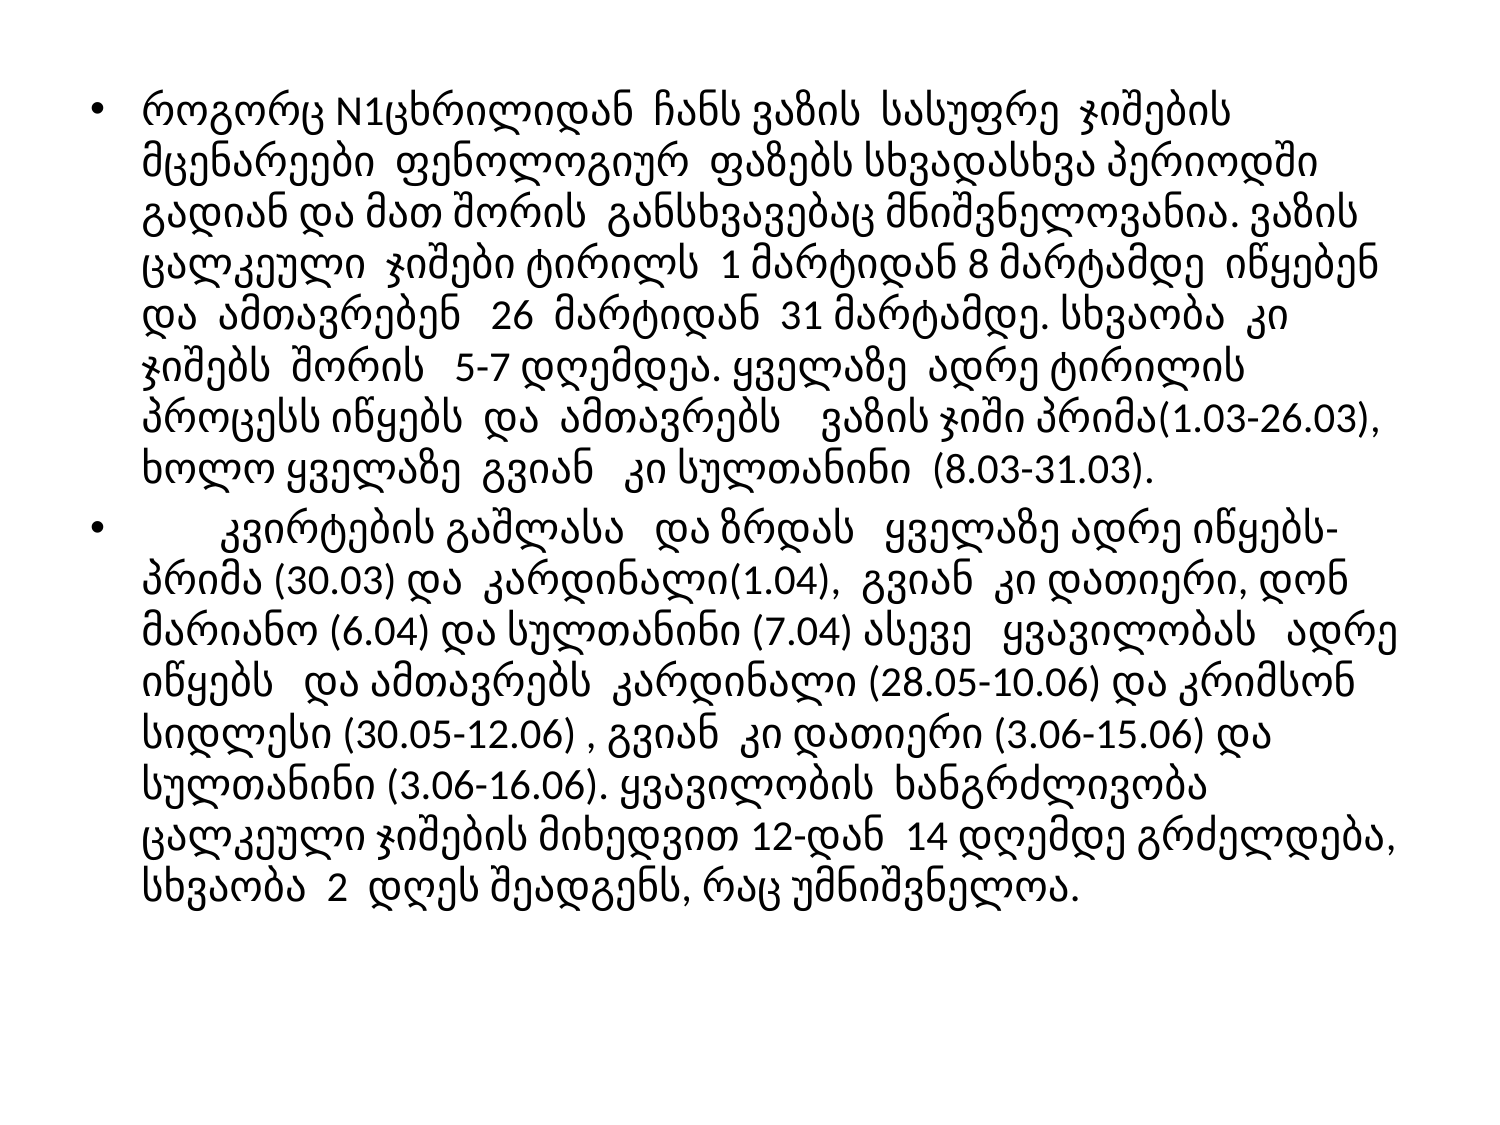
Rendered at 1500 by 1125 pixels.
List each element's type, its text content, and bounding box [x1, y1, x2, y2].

list როგორც N1ცხრილიდან ჩანს ვაზის სასუფრე ჯიშების მცენარეები ფენოლოგიურ ფაზებს სხვადასხვა პერიოდში გადიან და მათ შორის განსხვავებაც მნიშვნელოვანია. ვაზის ცალკეული ჯიშები ტირილს 1 მარტიდან 8 მარტამდე იწყებენ და ამთავრებენ 26 მარტიდან 31 მარტამდე. სხვაობა კი ჯიშებს შორის 5-7 დღემდეა. ყველაზე ადრე ტირილის პროცესს იწყებს და ამთავრებს ვაზის ჯიში პრიმა(1.03-26.03), ხოლო ყველაზე გვიან კი სულთანინი (8.03-31.03). კვირტების გაშლასა და ზრდას ყველაზე ადრე იწყებს-პრიმა (30.03) და კარდინალი(1.04), გვიან კი დათიერი, დონ მარიანო (6.04) და სულთანინი (7.04) ასევე ყვავილობას ადრე იწყებს და ამთავრებს კარდინალი (28.05-10.06) და კრიმსონ სიდლესი (30.05-12.06) , გვიან კი დათიერი (3.06-15.06) და სულთანინი (3.06-16.06). ყვავილობის ხანგრძლივობა ცალკეული ჯიშების მიხედვით 12-დან 14 დღემდე გრძელდება, სხვაობა 2 დღეს შეადგენს, რაც უმნიშვნელოა. [75, 75, 1425, 1005]
